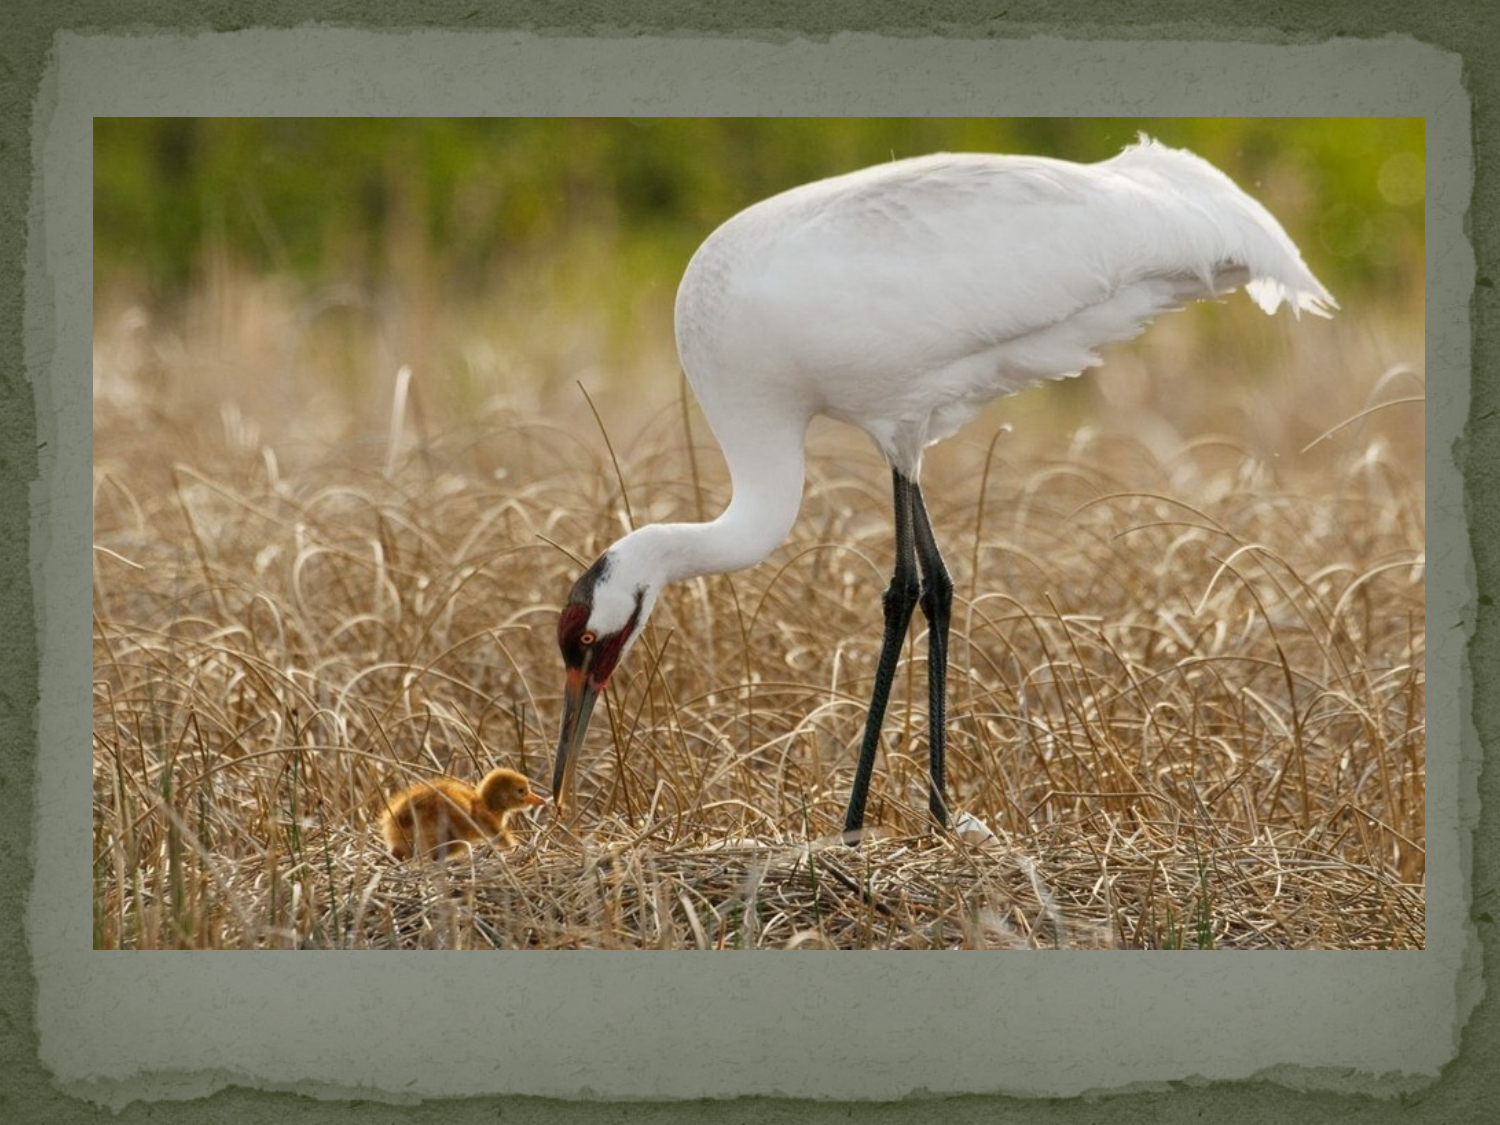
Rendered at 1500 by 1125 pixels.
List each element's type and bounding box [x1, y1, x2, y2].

picture [93, 117, 1425, 950]
